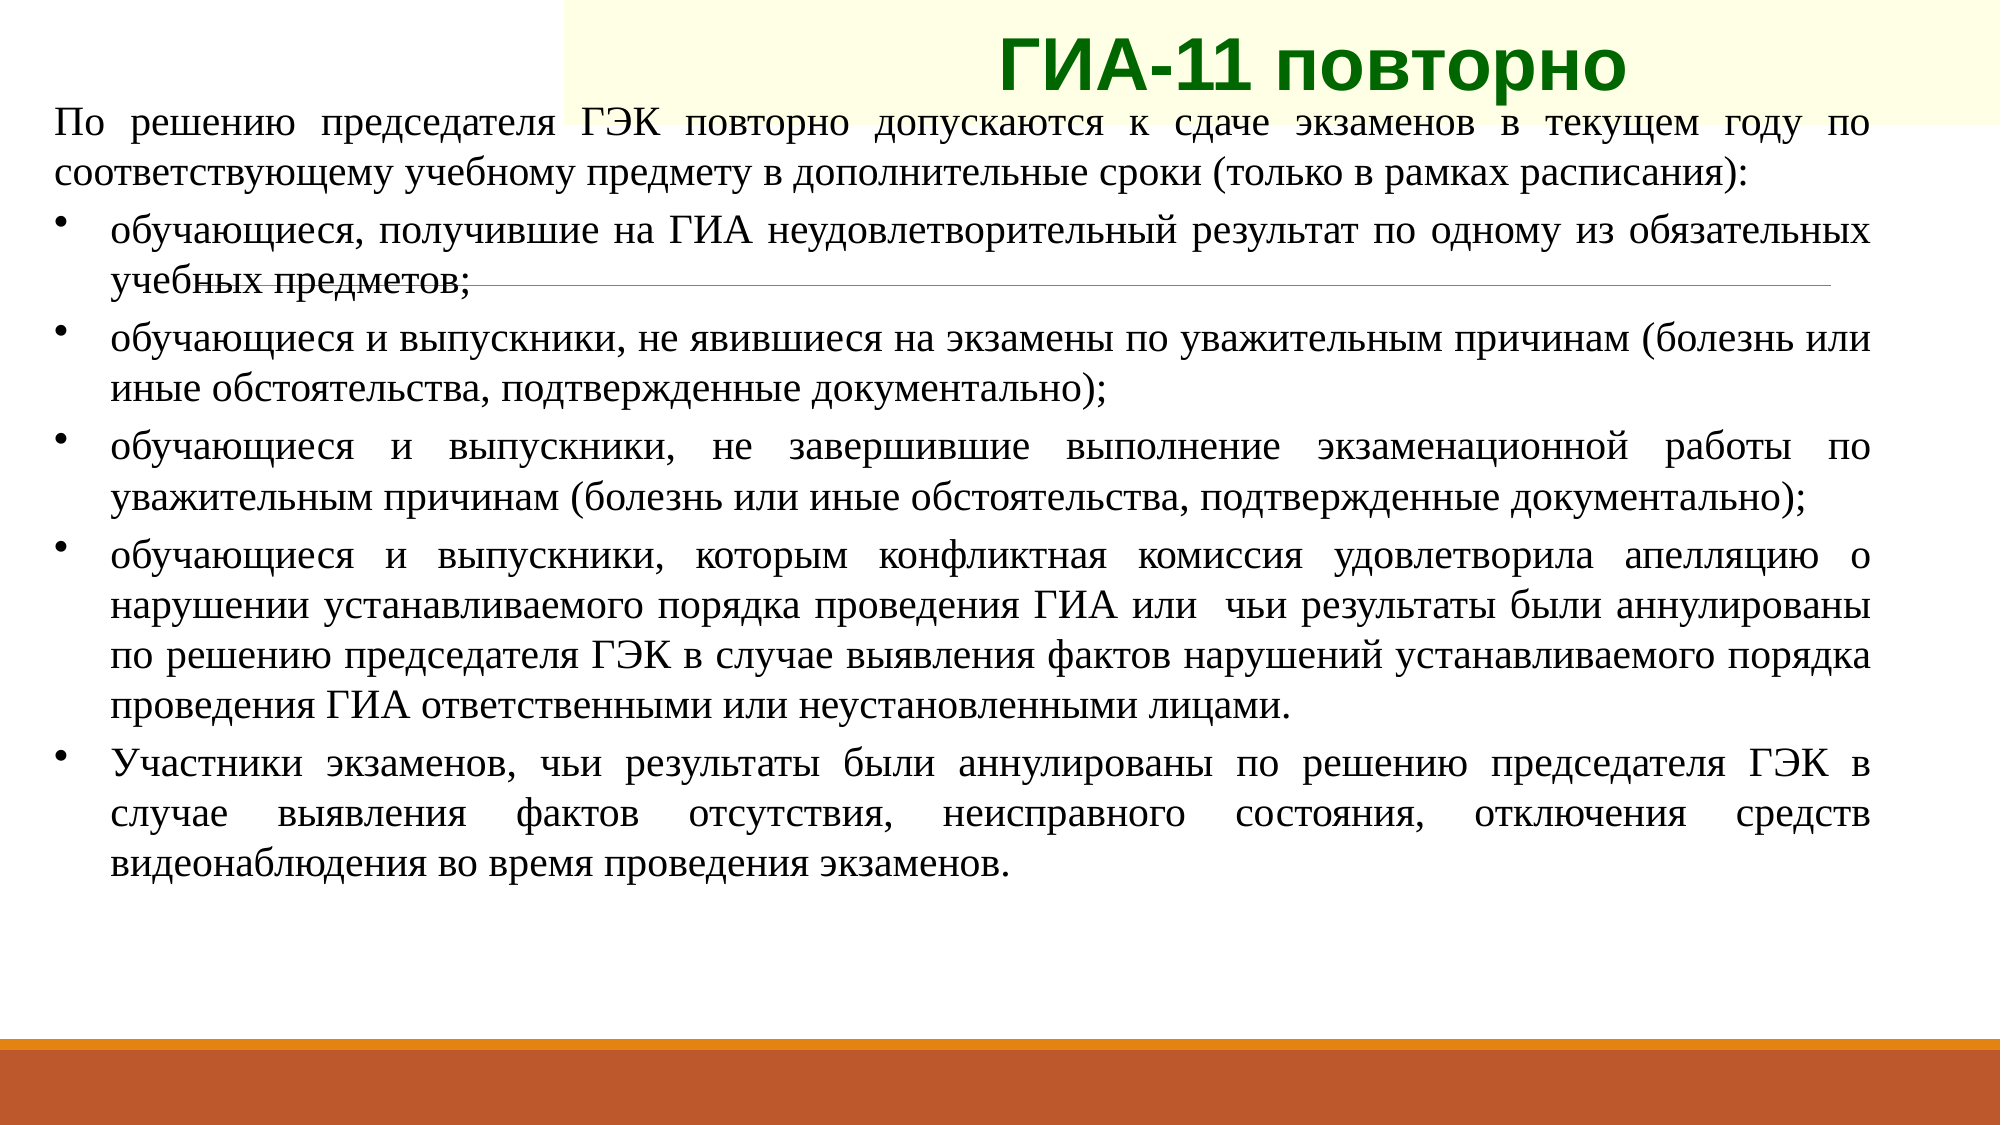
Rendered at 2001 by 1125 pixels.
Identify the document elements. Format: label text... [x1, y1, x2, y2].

text_box По решению председателя ГЭК повторно допускаются к сдаче экзаменов в текущем году по соответствующему учебному предмету в дополнительные сроки (только в рамках расписания): обучающиеся, получившие на ГИА неудовлетворительный результат по одному из обязательных учебных предметов; обучающиеся и выпускники, не явившиеся на экзамены по уважительным причинам (болезнь или иные обстоятельства, подтвержденные документально); обучающиеся и выпускники, не завершившие выполнение экзаменационной работы по уважительным причинам (болезнь или иные обстоятельства, подтвержденные документально); обучающиеся и выпускники, которым конфликтная комиссия удовлетворила апелляцию о нарушении устанавливаемого порядка проведения ГИА или чьи результаты были аннулированы по решению председателя ГЭК в случае выявления фактов нарушений устанавливаемого порядка проведения ГИА ответственными или неустановленными лицами. Участники экзаменов, чьи результаты были аннулированы по решению председателя ГЭК в случае выявления фактов отсутствия, неисправного состояния, отключения средств видеонаблюдения во время проведения экзаменов. [39, 27, 1887, 867]
text_box ГИА-11 повторно [564, 0, 2000, 126]
